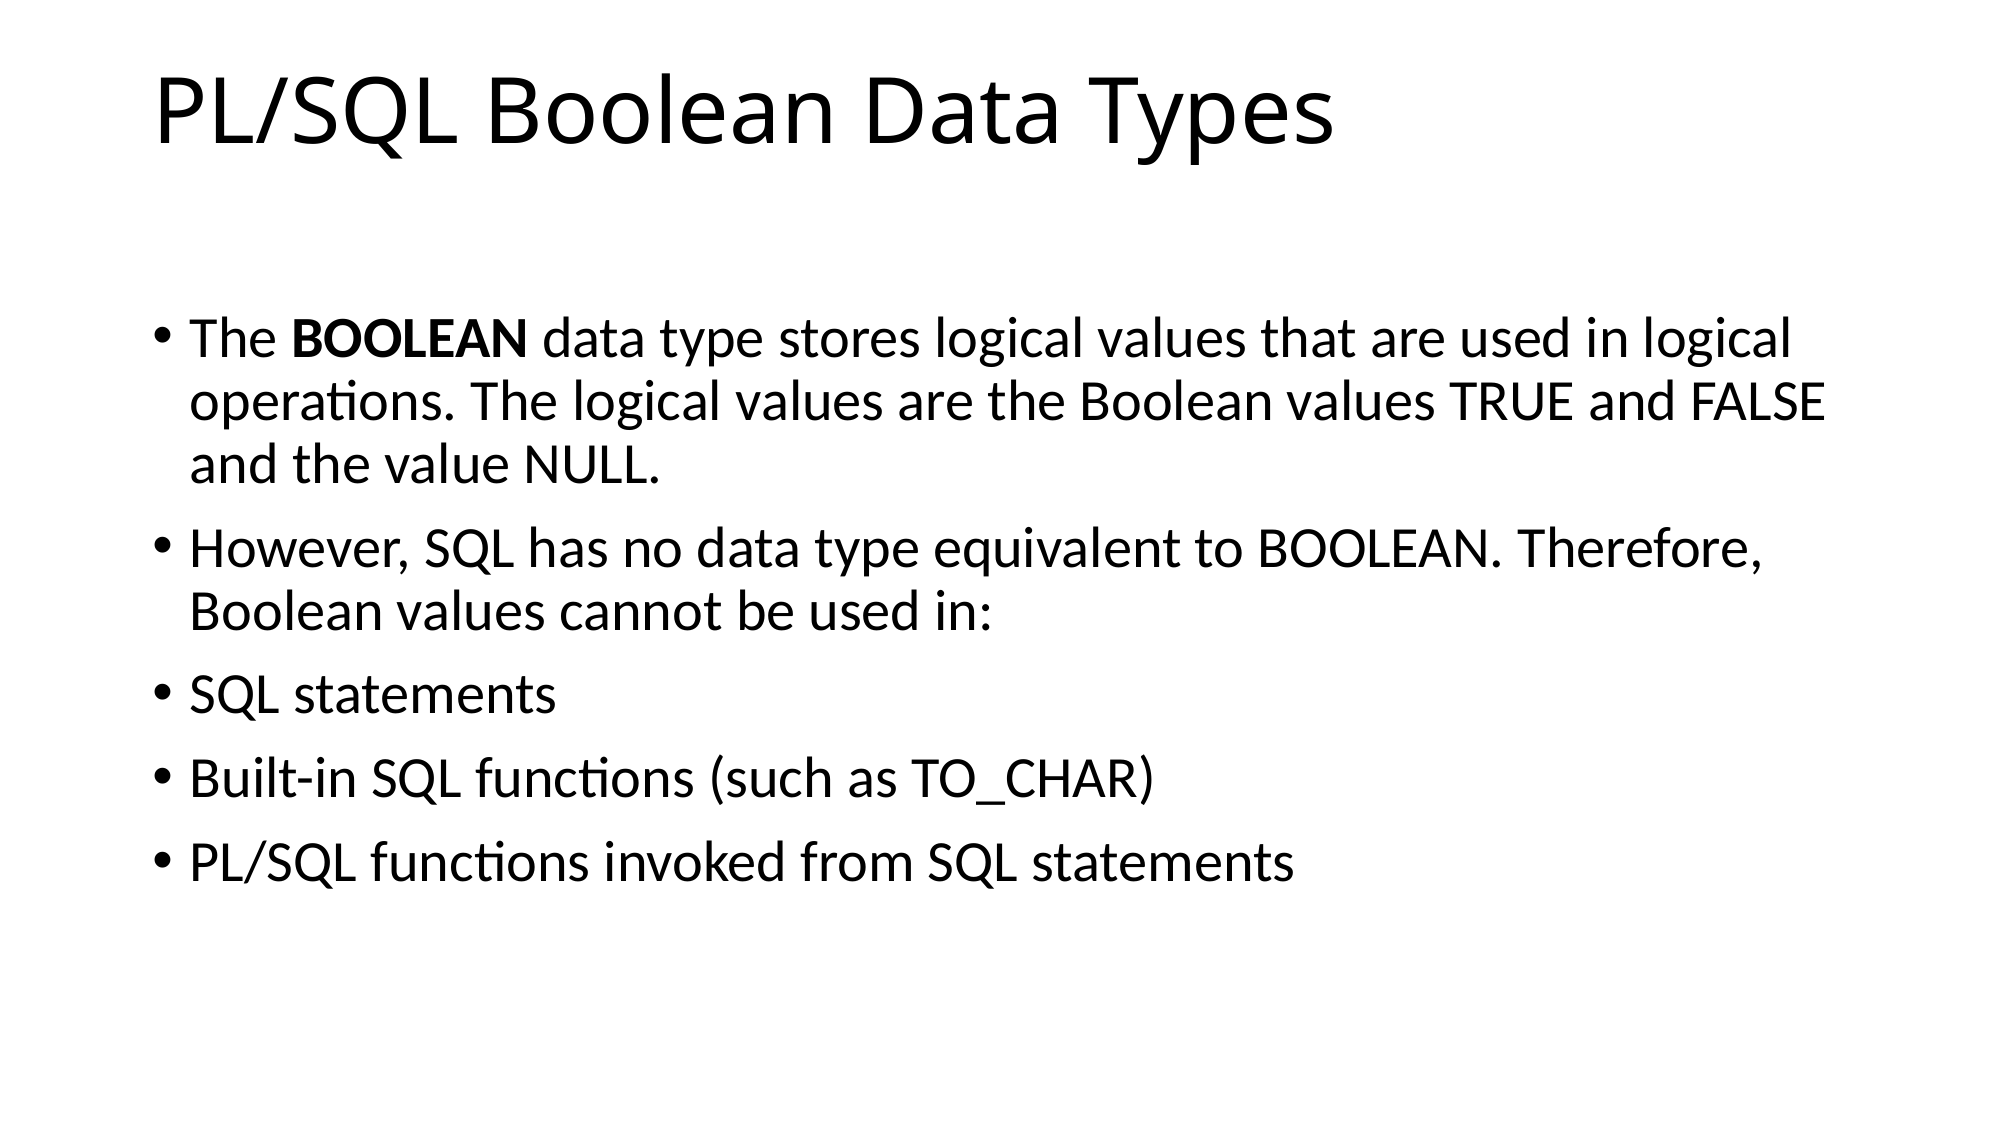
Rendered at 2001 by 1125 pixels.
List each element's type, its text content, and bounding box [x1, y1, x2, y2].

list The BOOLEAN data type stores logical values that are used in logical operations. The logical values are the Boolean values TRUE and FALSE and the value NULL. However, SQL has no data type equivalent to BOOLEAN. Therefore, Boolean values cannot be used in: SQL statements Built-in SQL functions (such as TO_CHAR) PL/SQL functions invoked from SQL statements [137, 299, 1863, 1014]
title PL/SQL Boolean Data Types [137, 59, 1863, 278]
